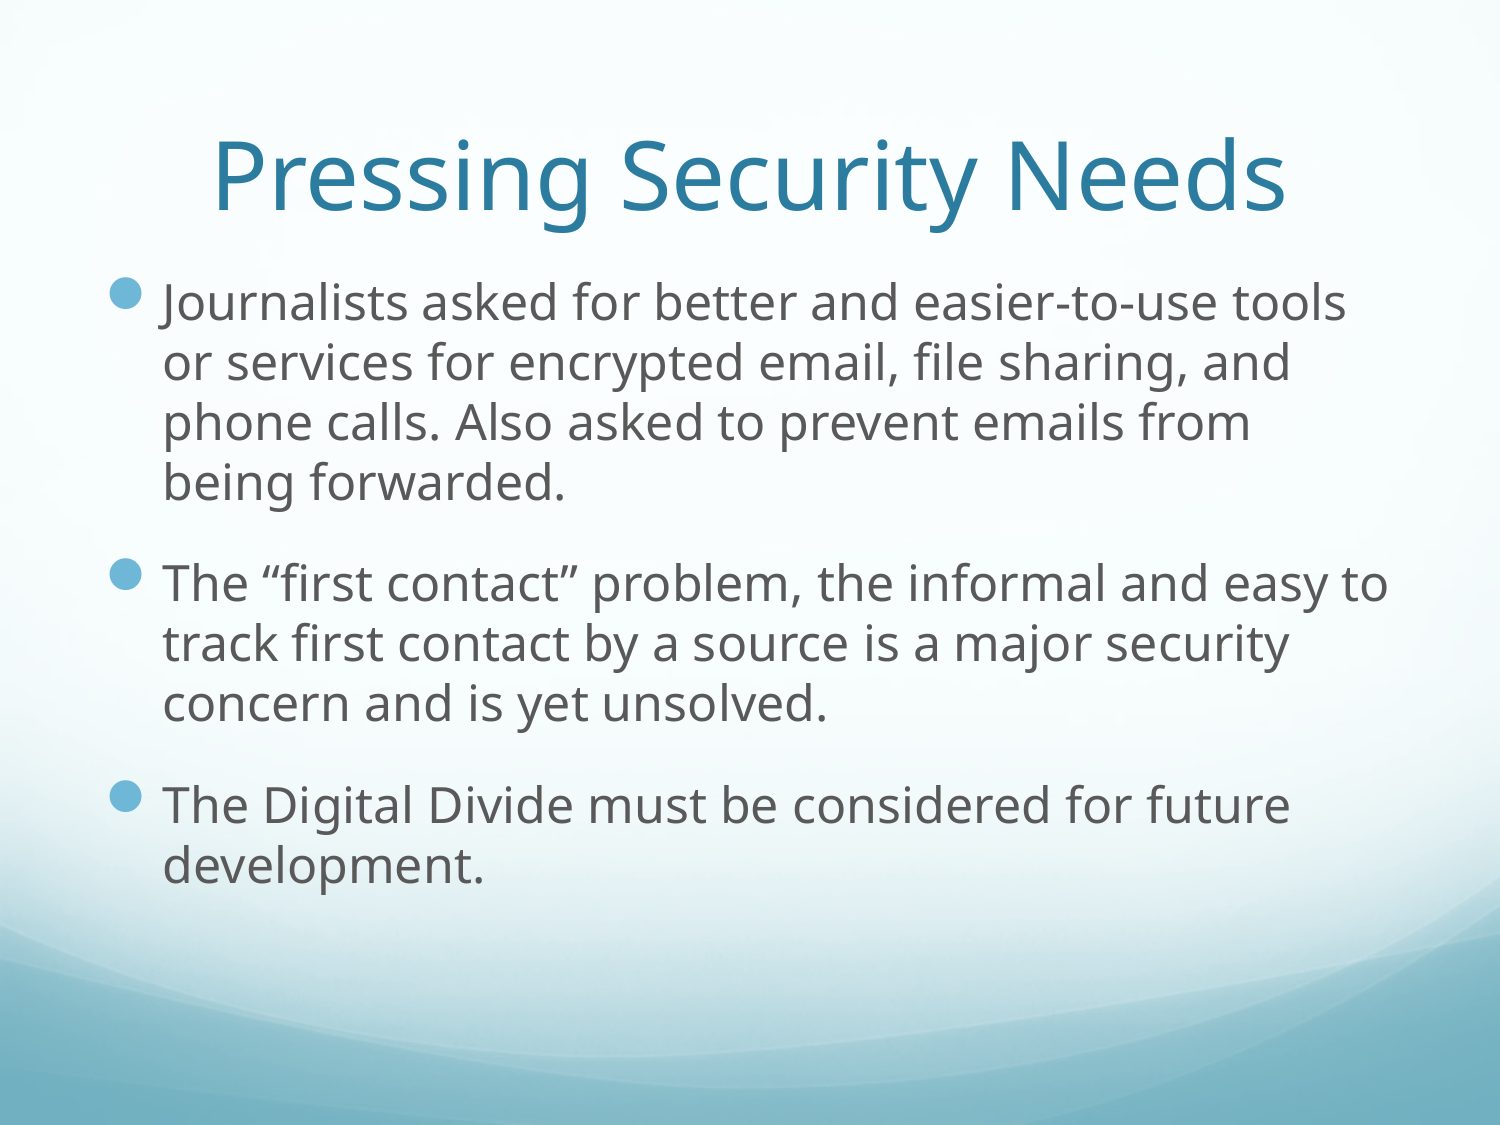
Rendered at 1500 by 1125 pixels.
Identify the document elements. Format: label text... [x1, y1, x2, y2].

list Journalists asked for better and easier-to-use tools or services for encrypted email, file sharing, and phone calls. Also asked to prevent emails from being forwarded. The “first contact” problem, the informal and easy to track first contact by a source is a major security concern and is yet unsolved. The Digital Divide must be considered for future development. [90, 262, 1410, 975]
title Pressing Security Needs [90, 17, 1410, 237]
